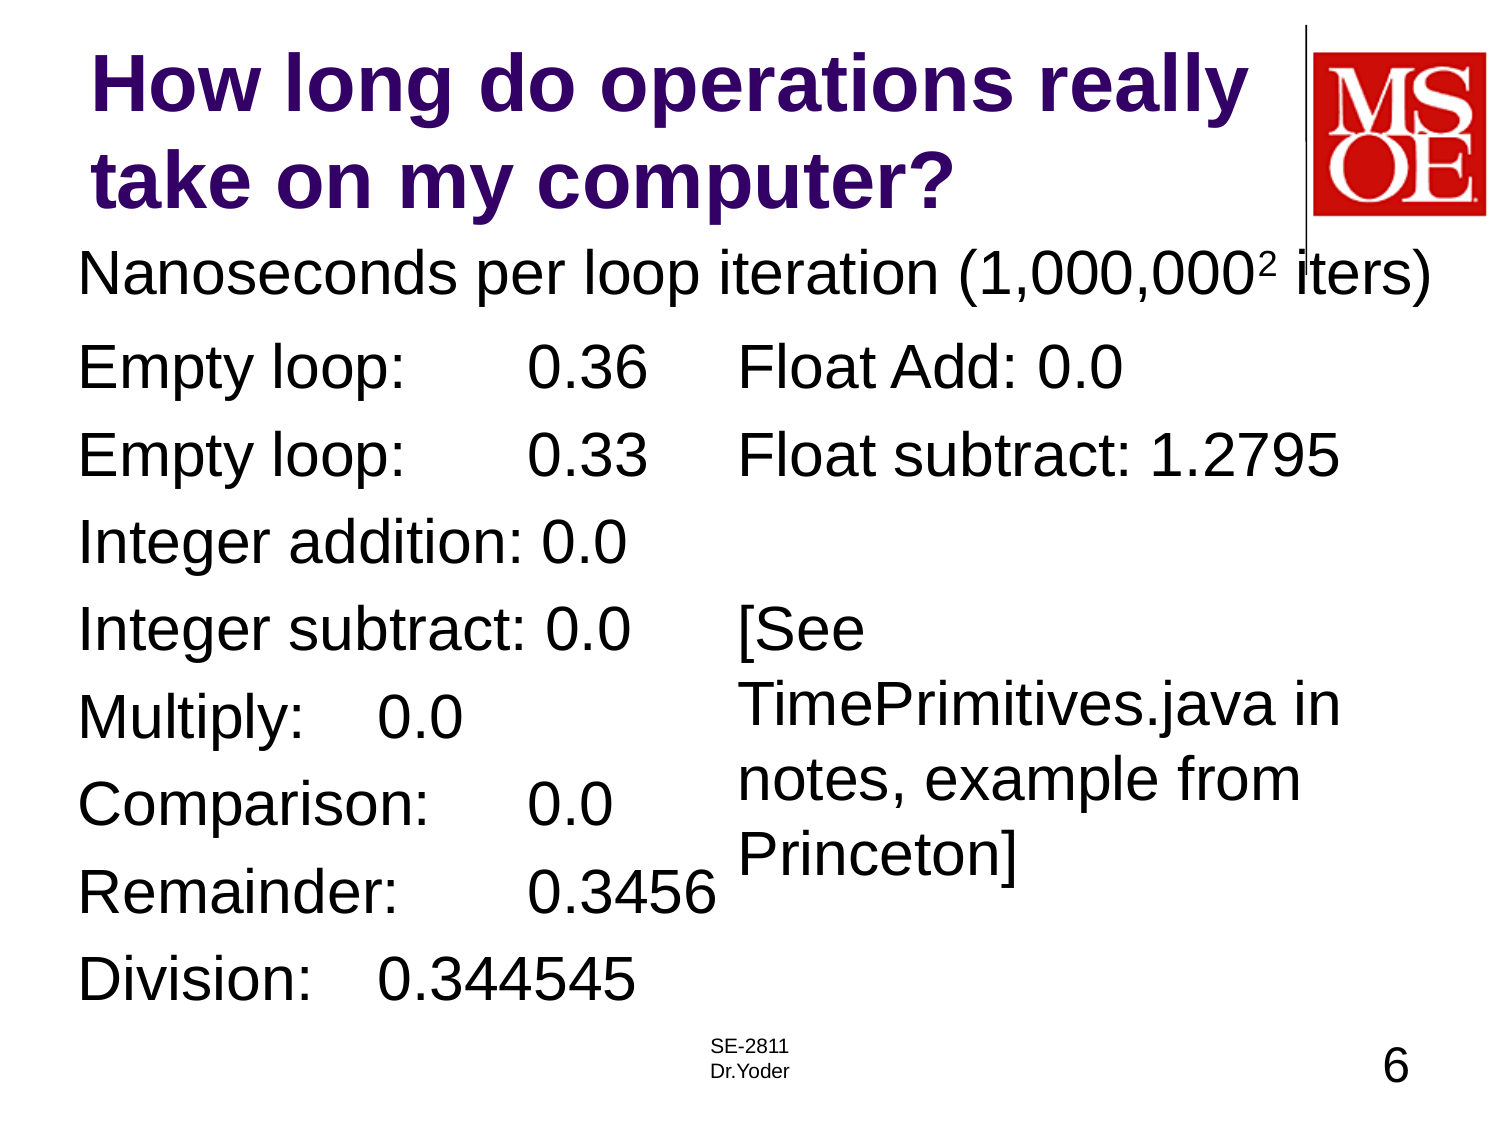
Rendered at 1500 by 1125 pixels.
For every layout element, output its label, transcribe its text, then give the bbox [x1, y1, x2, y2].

footer SE-2811 Dr.Yoder [512, 1024, 988, 1101]
picture [1313, 37, 1488, 224]
text_box Nanoseconds per loop iteration (1,000,0002 iters) [62, 224, 1500, 325]
title How long do operations really take on my computer? [74, 19, 1313, 224]
slide_number 6 [1074, 1024, 1426, 1101]
list Empty loop: 0.36 Empty loop: 0.33 Integer addition: 0.0 Integer subtract: 0.0 Multiply: 0.0 Comparison: 0.0 Remainder: 0.3456 Division: 0.344545 Float Add: 0.0 Float subtract: 1.2795 [See TimePrimitives.java in notes, example from Princeton] [62, 325, 1413, 1043]
